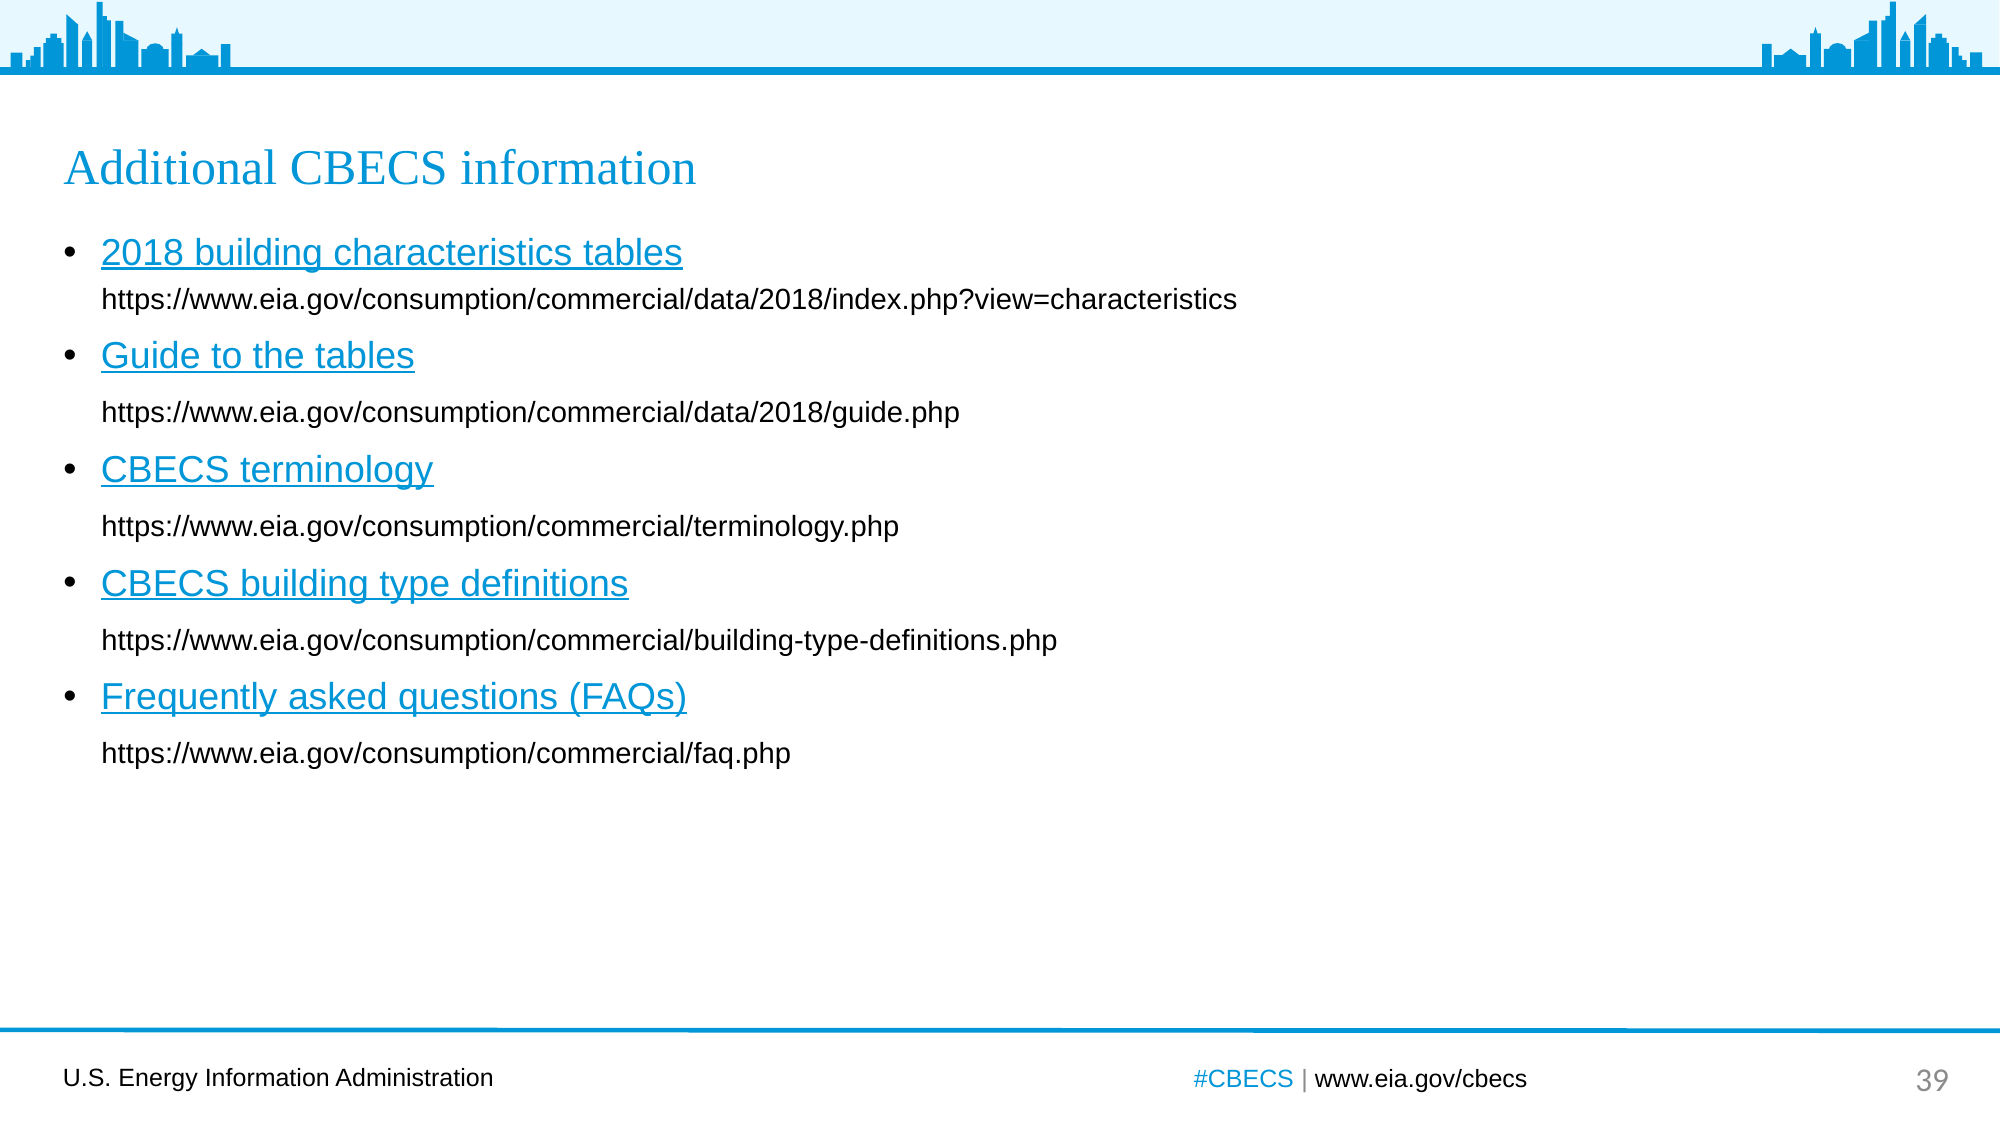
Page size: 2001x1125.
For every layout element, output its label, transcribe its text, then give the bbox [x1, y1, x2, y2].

list 2018 building characteristics tables https://www.eia.gov/consumption/commercial/data/2018/index.php?view=characteristics Guide to the tables https://www.eia.gov/consumption/commercial/data/2018/guide.php CBECS terminology https://www.eia.gov/consumption/commercial/terminology.php CBECS building type definitions https://www.eia.gov/consumption/commercial/building-type-definitions.php Frequently asked questions (FAQs) https://www.eia.gov/consumption/commercial/faq.php [48, 225, 1952, 1006]
slide_number 39 [1886, 1048, 1978, 1109]
footer #CBECS | www.eia.gov/cbecs [1023, 1047, 1699, 1107]
title Additional CBECS information [48, 77, 1952, 202]
